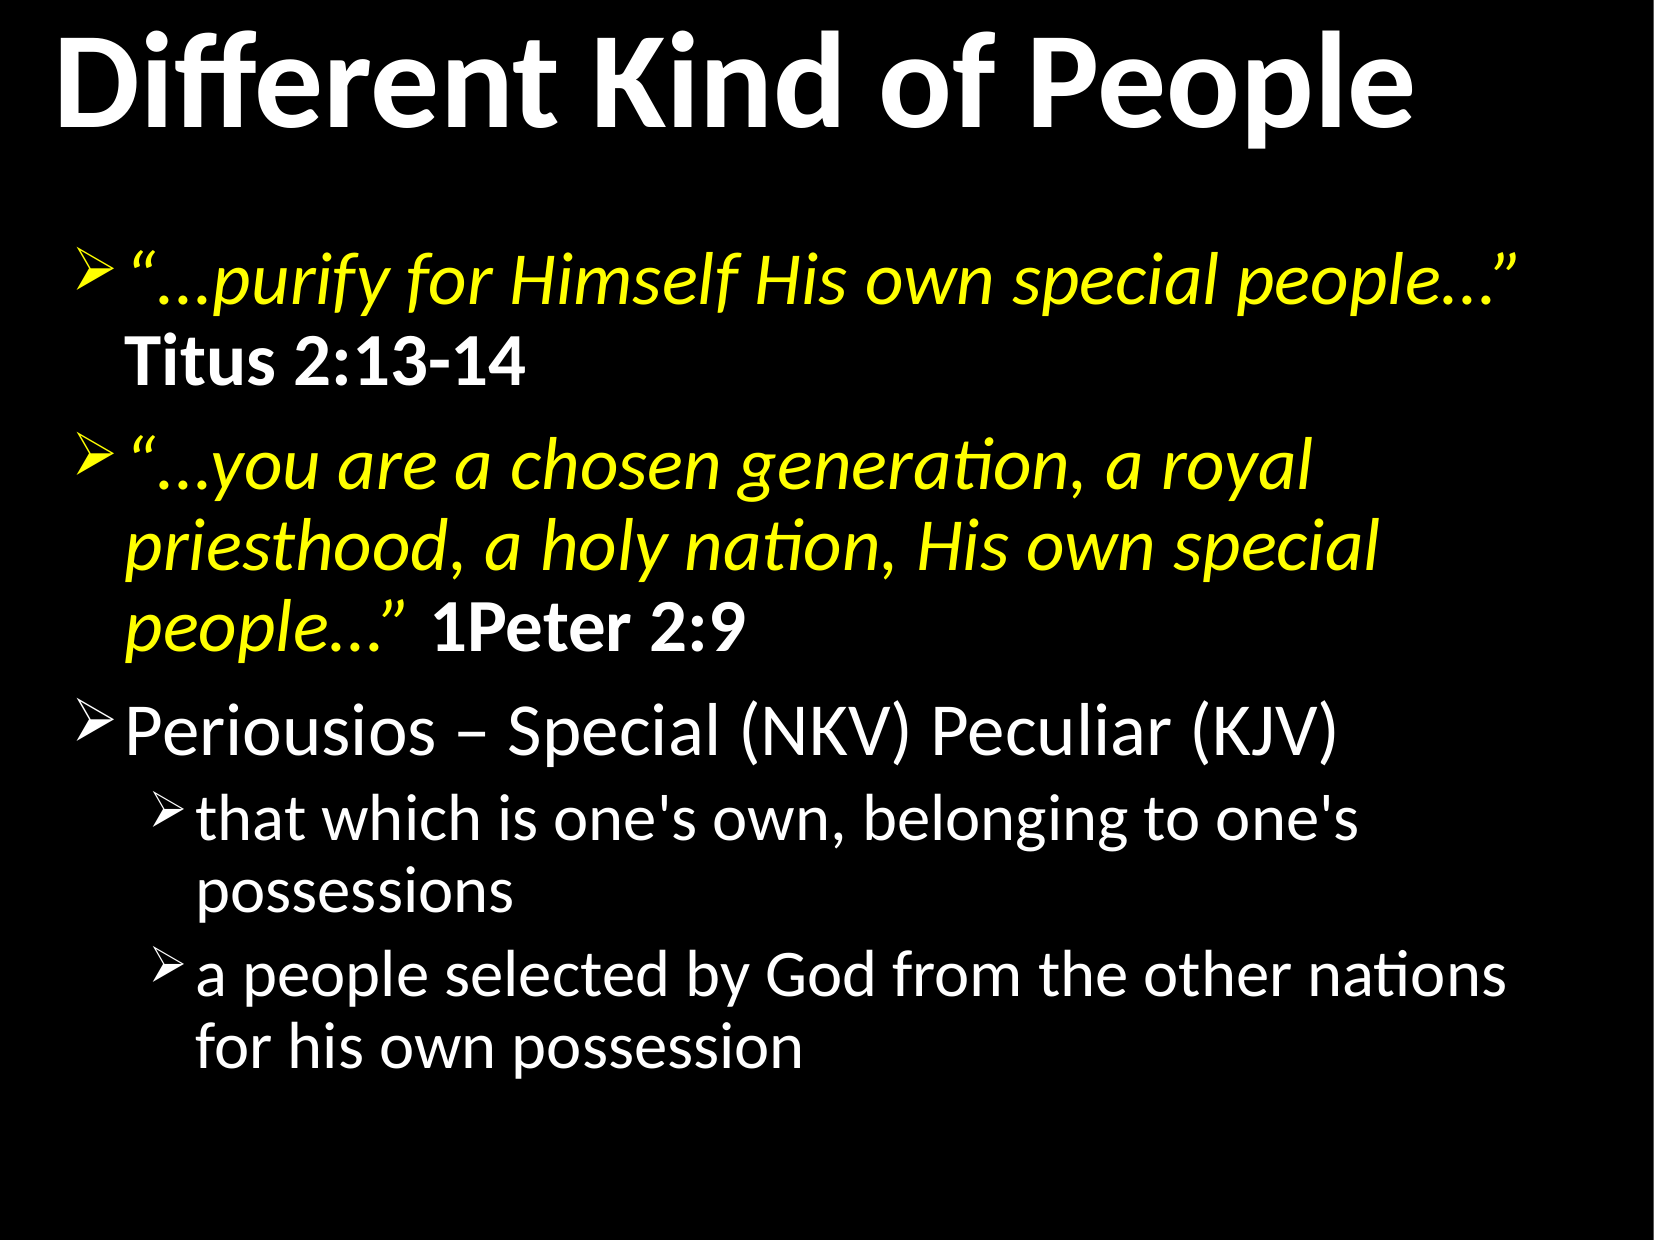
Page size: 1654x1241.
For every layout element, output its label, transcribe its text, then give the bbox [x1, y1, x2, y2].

list “...purify for Himself His own special people...” Titus 2:13-14 “...you are a chosen generation, a royal priesthood, a holy nation, His own special people...” 1Peter 2:9 Periousios – Special (NKV) Peculiar (KJV) that which is one's own, belonging to one's possessions a people selected by God from the other nations for his own possession [39, 232, 1614, 1210]
title Different Kind of People [39, 14, 1614, 151]
